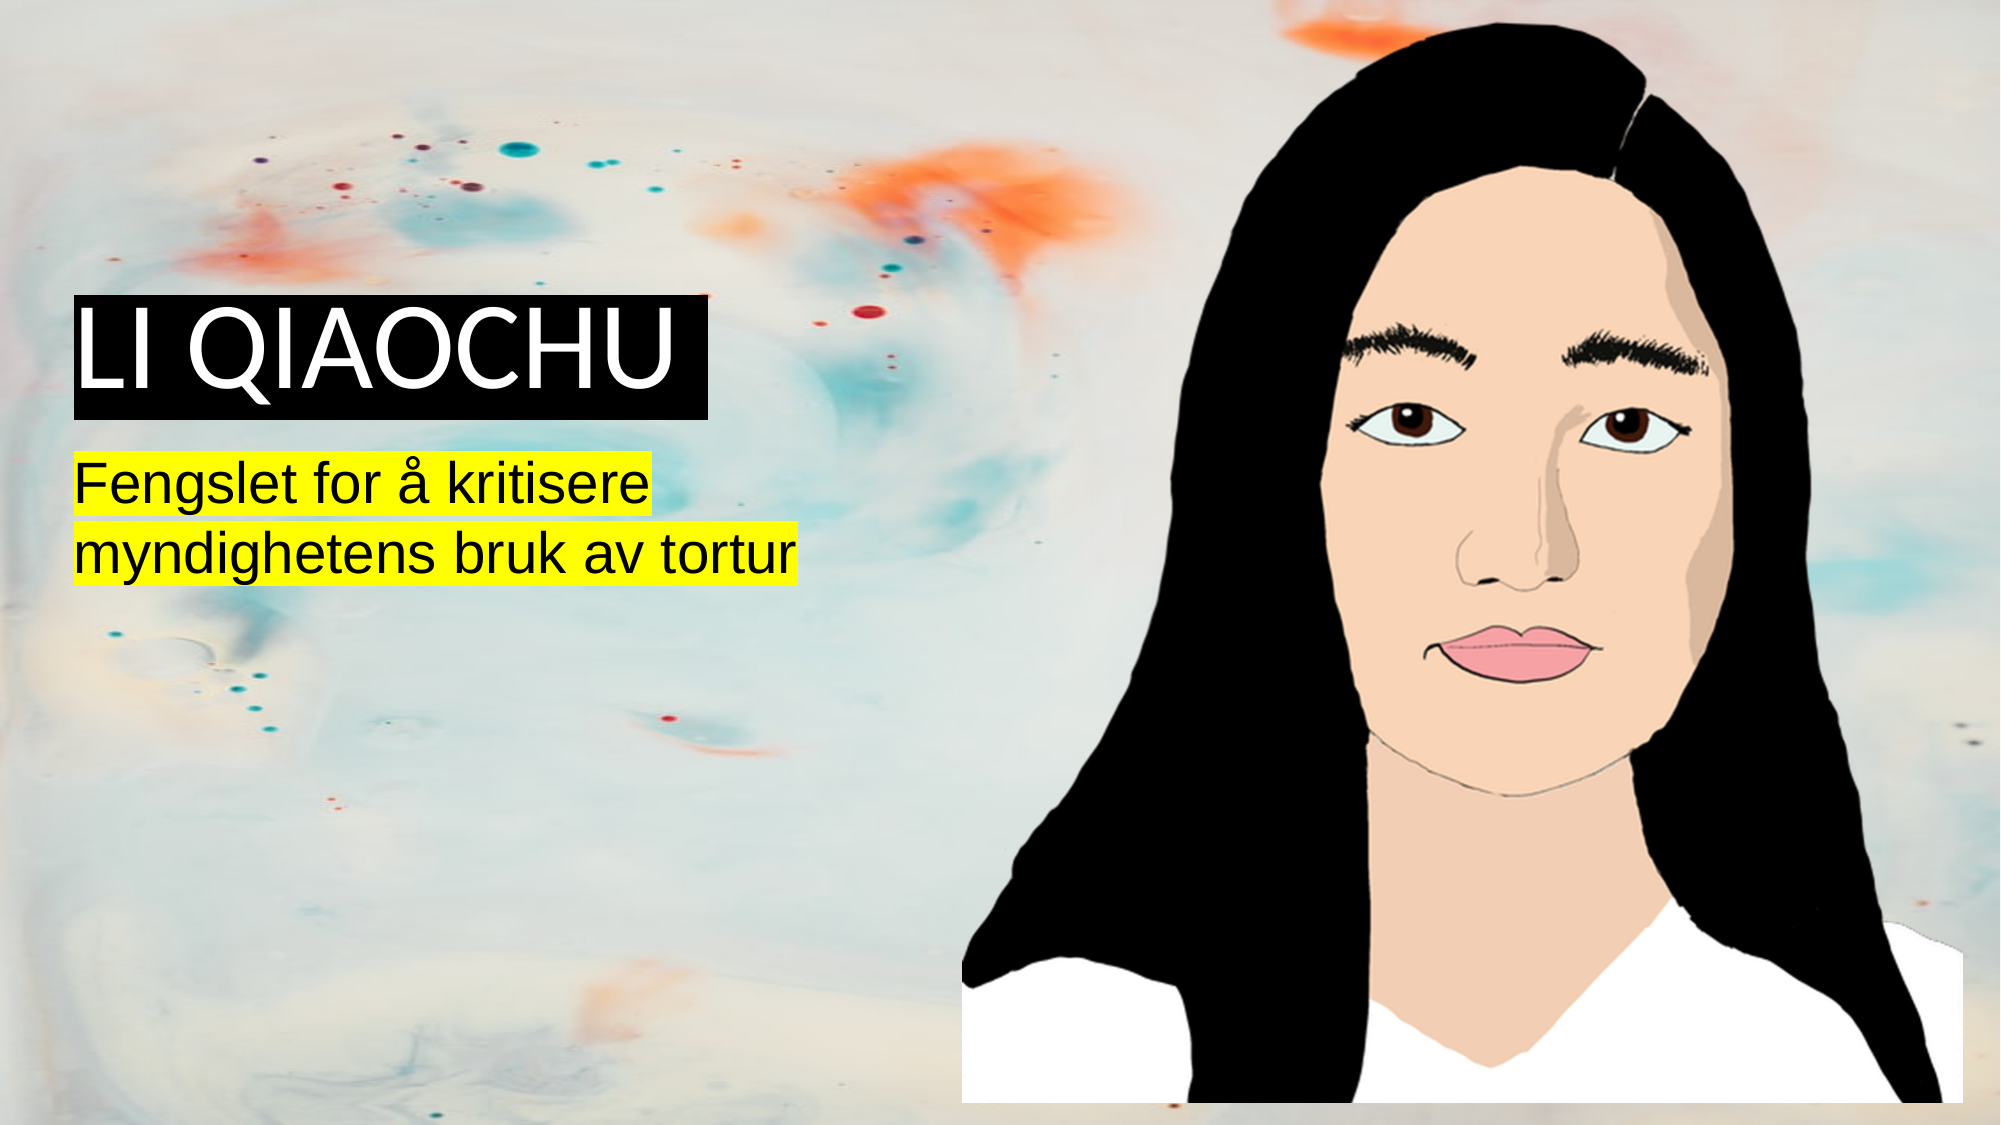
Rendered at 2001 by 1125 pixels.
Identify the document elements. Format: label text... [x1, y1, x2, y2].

subtitle Fengslet for å kritisere myndighetens bruk av tortur [59, 437, 962, 703]
picture [962, 0, 1963, 1103]
title Li Qiaochu [59, 71, 962, 423]
